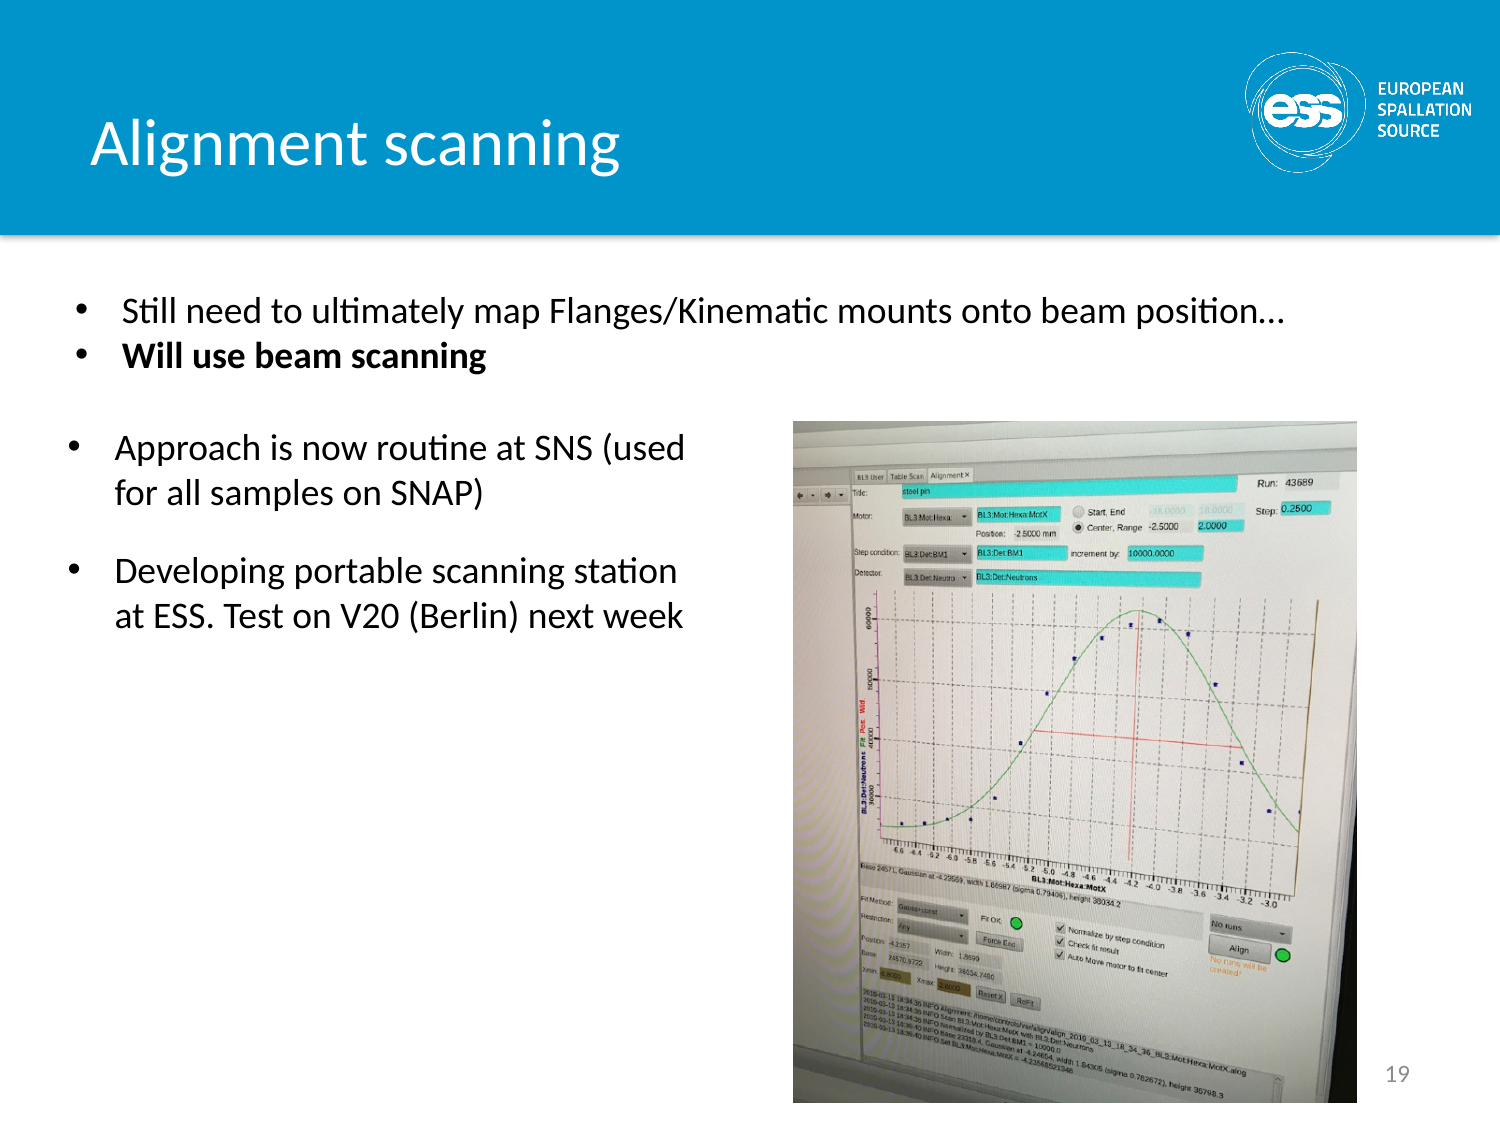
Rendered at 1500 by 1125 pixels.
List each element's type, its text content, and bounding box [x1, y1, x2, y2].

picture [1432, 125, 1438, 136]
picture [1436, 104, 1444, 115]
picture [1454, 83, 1458, 94]
picture [1422, 125, 1428, 134]
text_box Developing portable scanning station at ESS. Test on V20 (Berlin) next week [53, 538, 725, 644]
picture [1423, 83, 1430, 94]
picture [792, 421, 1358, 1103]
text_box Approach is now routine at SNS (used for all samples on SNAP) [53, 415, 725, 521]
picture [1409, 104, 1415, 115]
picture [1389, 104, 1393, 115]
picture [1379, 83, 1385, 94]
picture [1418, 104, 1423, 115]
picture [1400, 83, 1407, 94]
title Alignment scanning [75, 45, 1247, 233]
picture [1443, 86, 1450, 93]
picture [1398, 109, 1406, 115]
picture [1264, 94, 1342, 127]
text_box Still need to ultimately map Flanges/Kinematic mounts onto beam position… Will use beam scanning [60, 278, 1301, 384]
slide_number 19 [1362, 1042, 1425, 1103]
